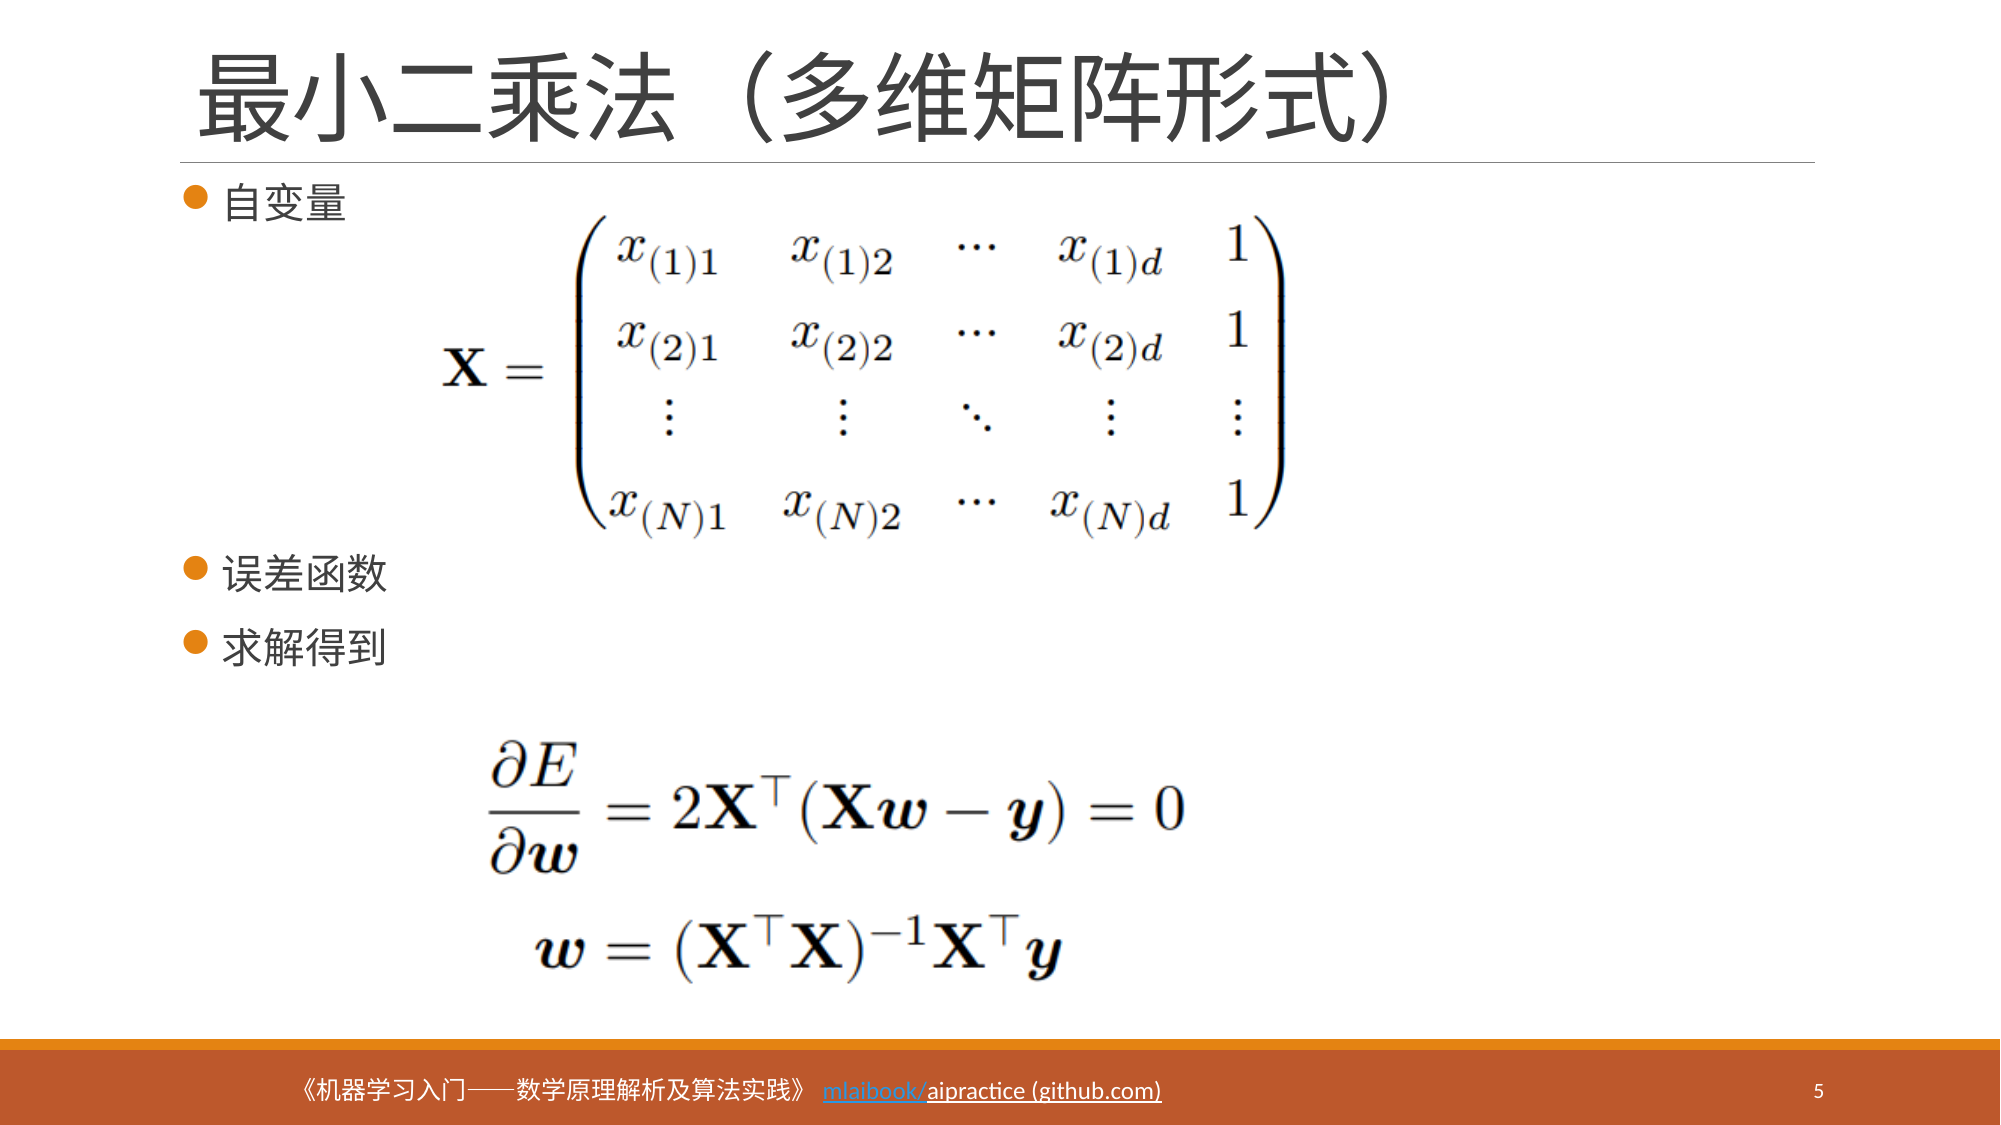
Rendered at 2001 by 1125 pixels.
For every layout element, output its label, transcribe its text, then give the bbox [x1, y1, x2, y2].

title 最小二乘法（多维矩阵形式） [180, 47, 1830, 162]
picture [464, 707, 1216, 1006]
picture [425, 175, 1312, 544]
slide_number 5 [1624, 1059, 1840, 1120]
